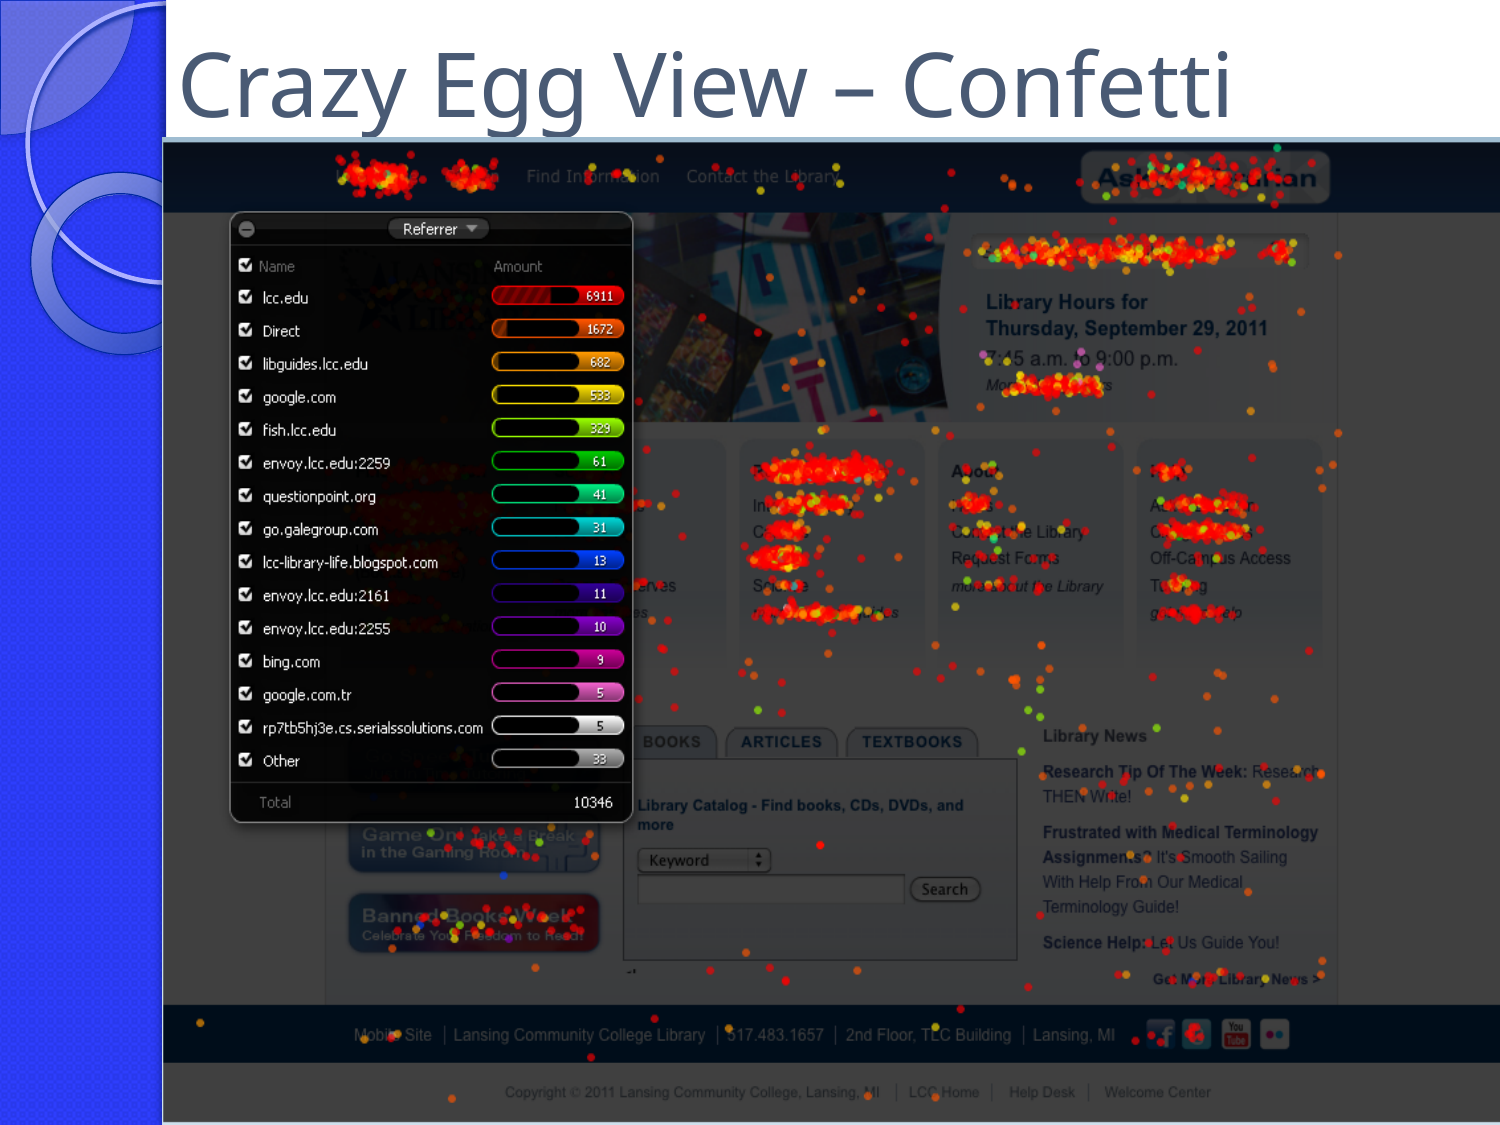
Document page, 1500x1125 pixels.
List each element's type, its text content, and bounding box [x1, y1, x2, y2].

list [162, 137, 1500, 1125]
title Crazy Egg View – Confetti [162, 0, 1441, 134]
